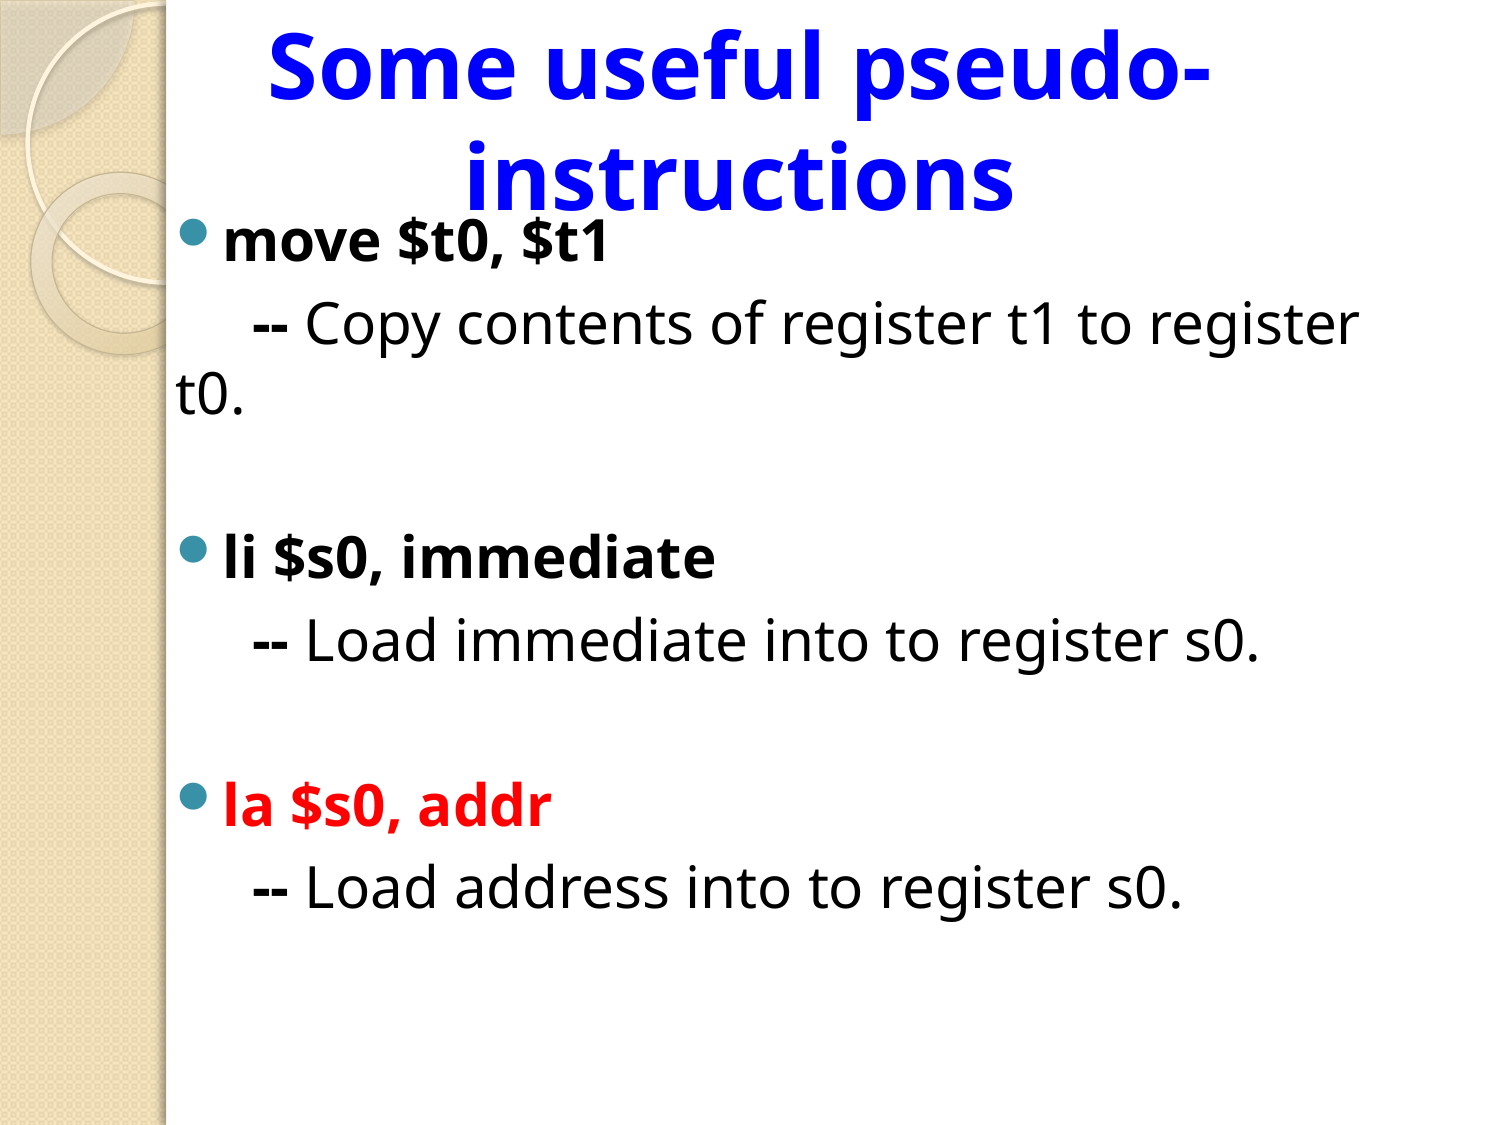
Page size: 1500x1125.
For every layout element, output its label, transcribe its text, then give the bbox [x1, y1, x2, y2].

title Some useful pseudo-instructions [0, 42, 1481, 194]
list move $t0, $t1 -- Copy contents of register t1 to register t0. li $s0, immediate -- Load immediate into to register s0. la $s0, addr -- Load address into to register s0. [147, 196, 1447, 1106]
